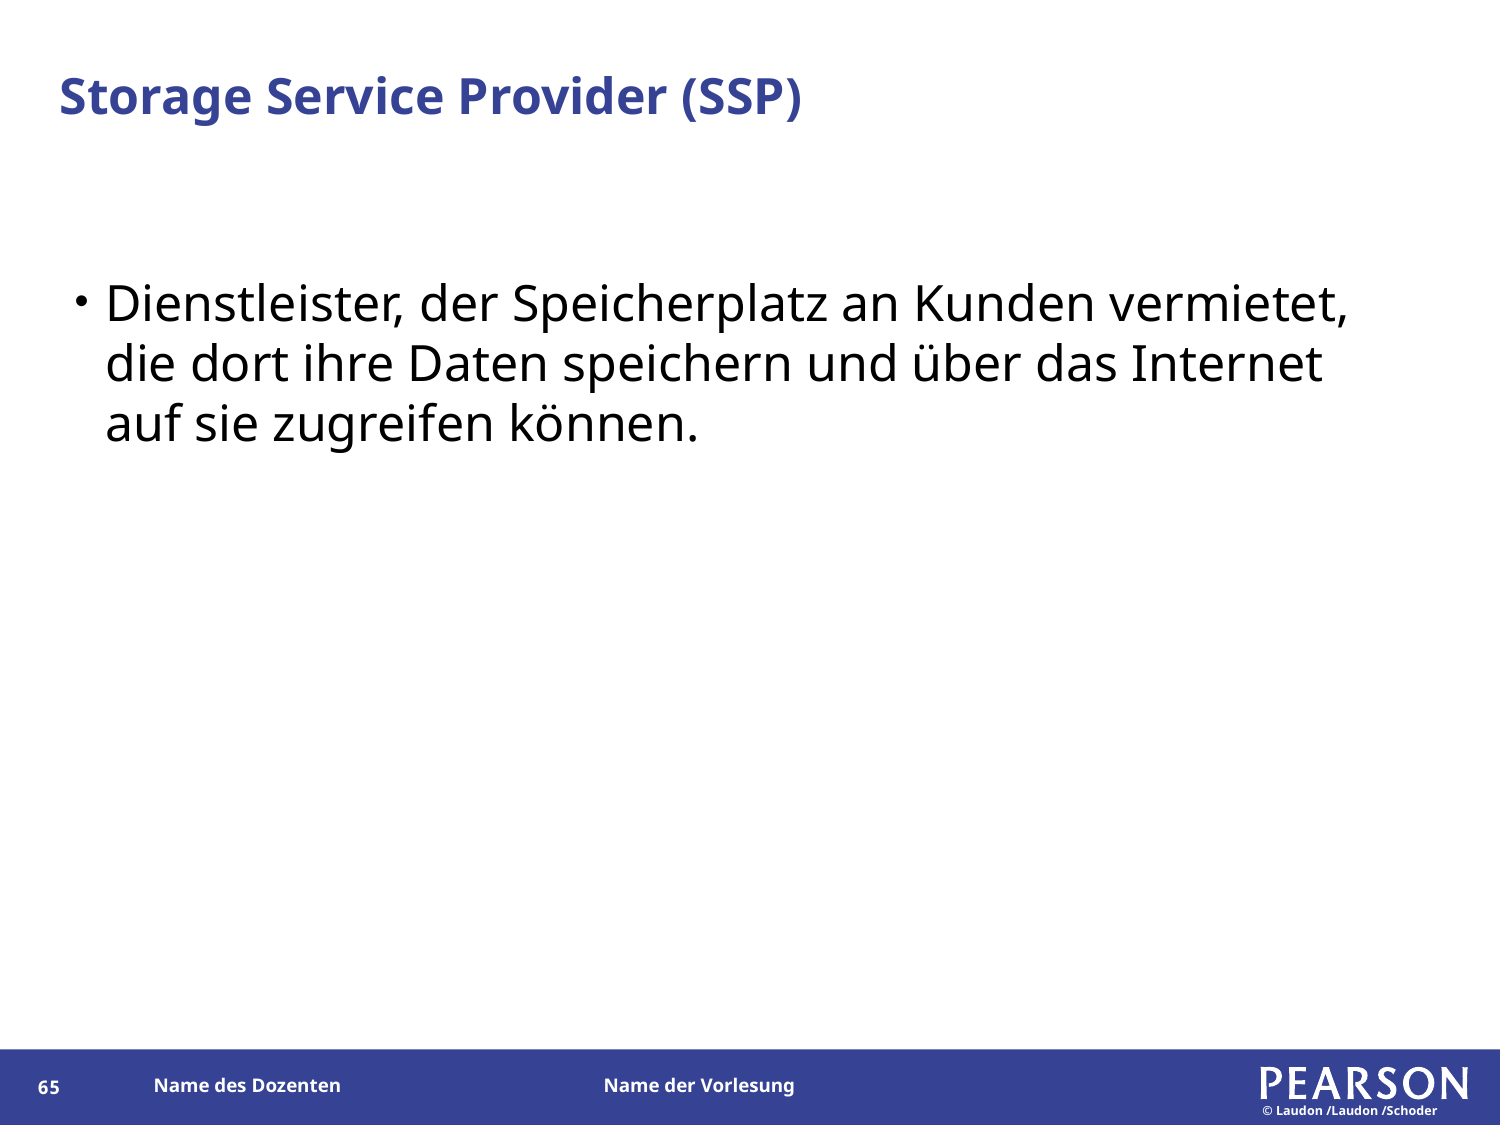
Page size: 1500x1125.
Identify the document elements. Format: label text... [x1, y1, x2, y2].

title Storage Service Provider (SSP) [59, 64, 1410, 213]
list Dienstleister, der Speicherplatz an Kunden vermietet, die dort ihre Daten speichern und über das Internet auf sie zugreifen können. [59, 263, 1410, 1017]
slide_number 64 [22, 1067, 136, 1098]
